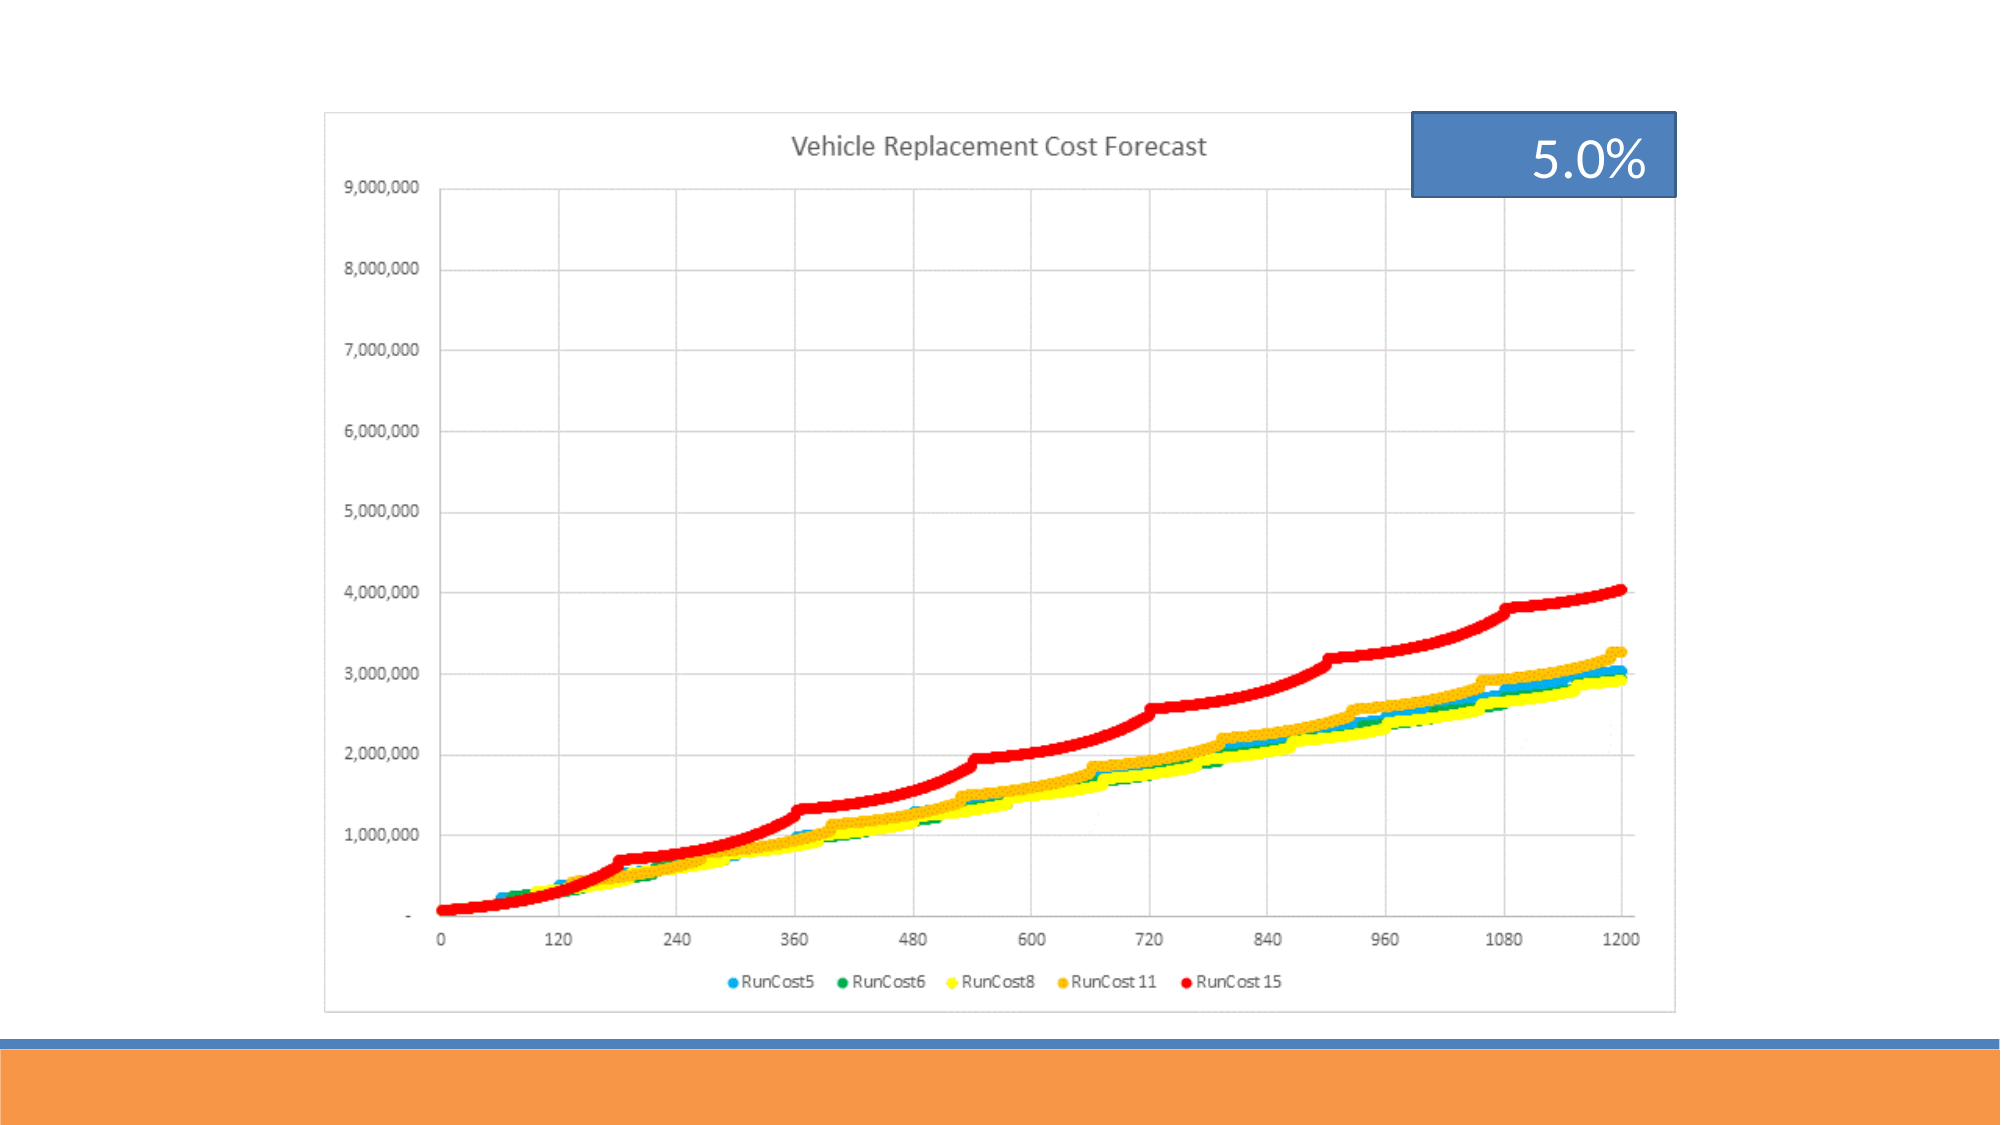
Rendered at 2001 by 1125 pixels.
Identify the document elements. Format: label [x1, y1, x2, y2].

picture [323, 111, 1677, 1013]
